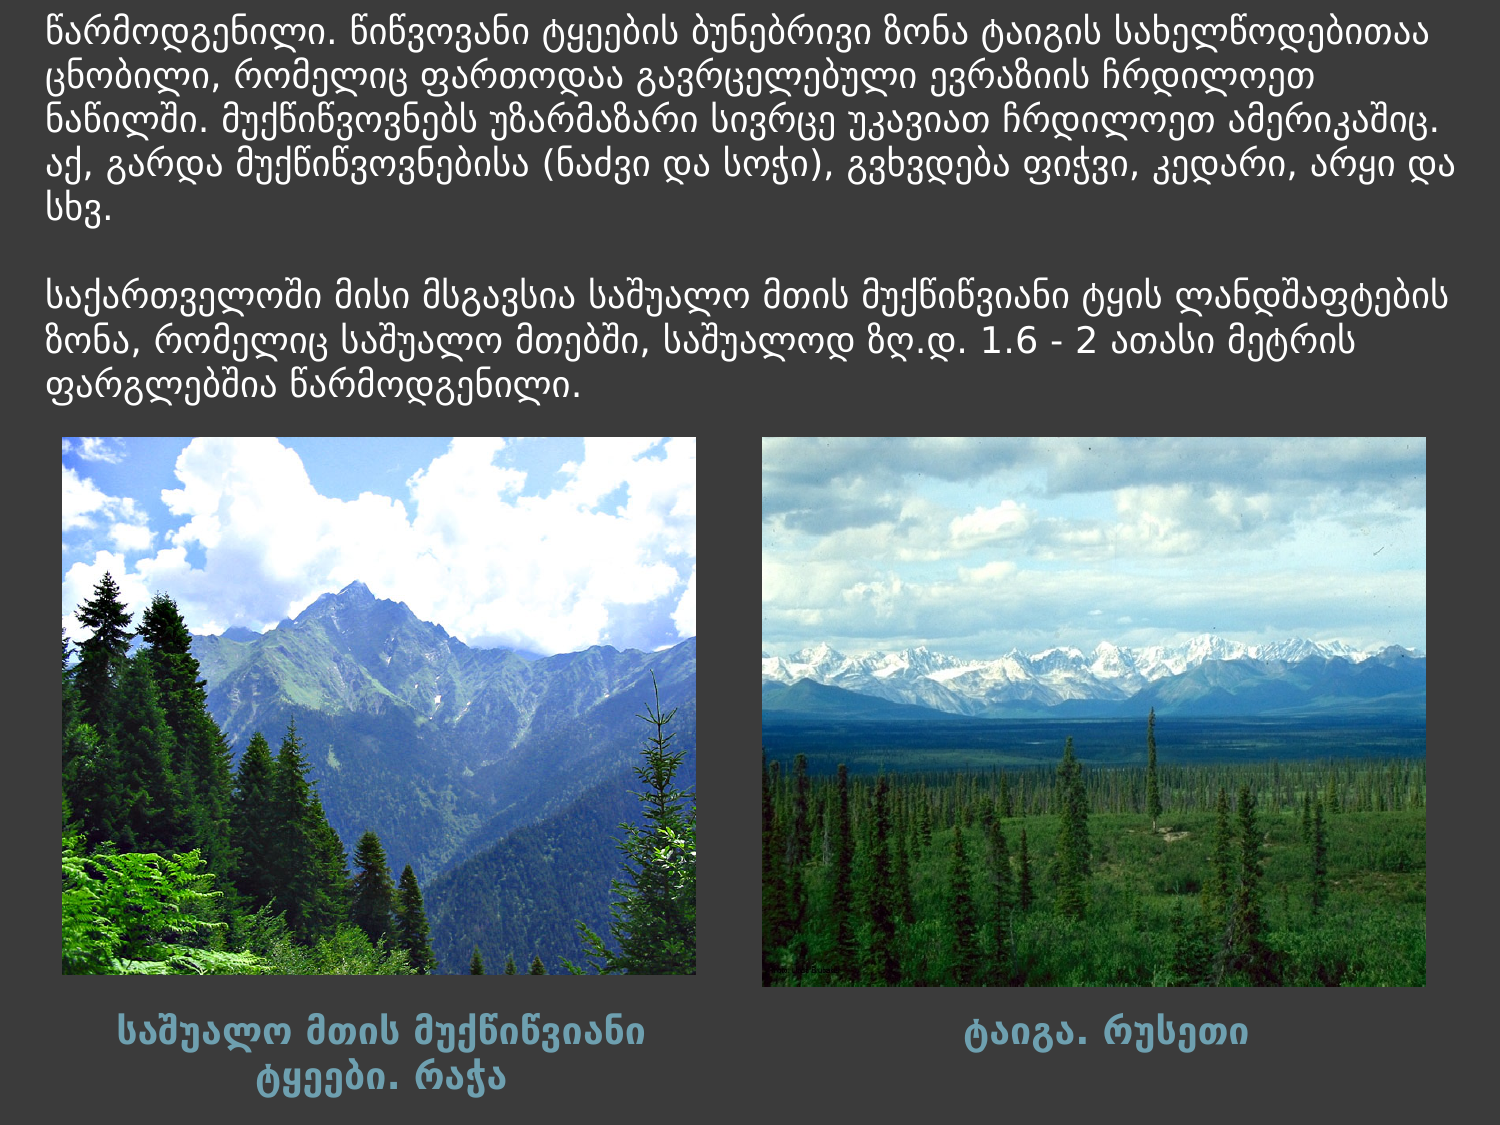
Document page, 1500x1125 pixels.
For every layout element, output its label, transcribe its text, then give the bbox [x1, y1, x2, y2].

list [762, 437, 1426, 987]
list საშუალო მთის მუქწიწვიანი ტყეები. რაჭა [50, 999, 713, 1125]
list ტაიგა. რუსეთი [774, 999, 1438, 1125]
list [62, 437, 696, 976]
title წარმოდგენილი. წიწვოვანი ტყეების ბუნებრივი ზონა ტაიგის სახელწოდებითაა ცნობილი, რომელიც ფართოდაა გავრცელებული ევრაზიის ჩრდილოეთ ნაწილში. მუქწიწვოვნებს უზარმაზარი სივრცე უკავიათ ჩრდილოეთ ამერიკაშიც. აქ, გარდა მუქწიწვოვნებისა (ნაძვი და სოჭი), გვხვდება ფიჭვი, კედარი, არყი და სხვ. საქართველოში მისი მსგავსია საშუალო მთის მუქწიწვიანი ტყის ლანდშაფტების ზონა, რომელიც საშუალო მთებში, საშუალოდ ზღ.დ. 1.6 - 2 ათასი მეტრის ფარგლებშია წარმოდგენილი. [37, 0, 1500, 413]
